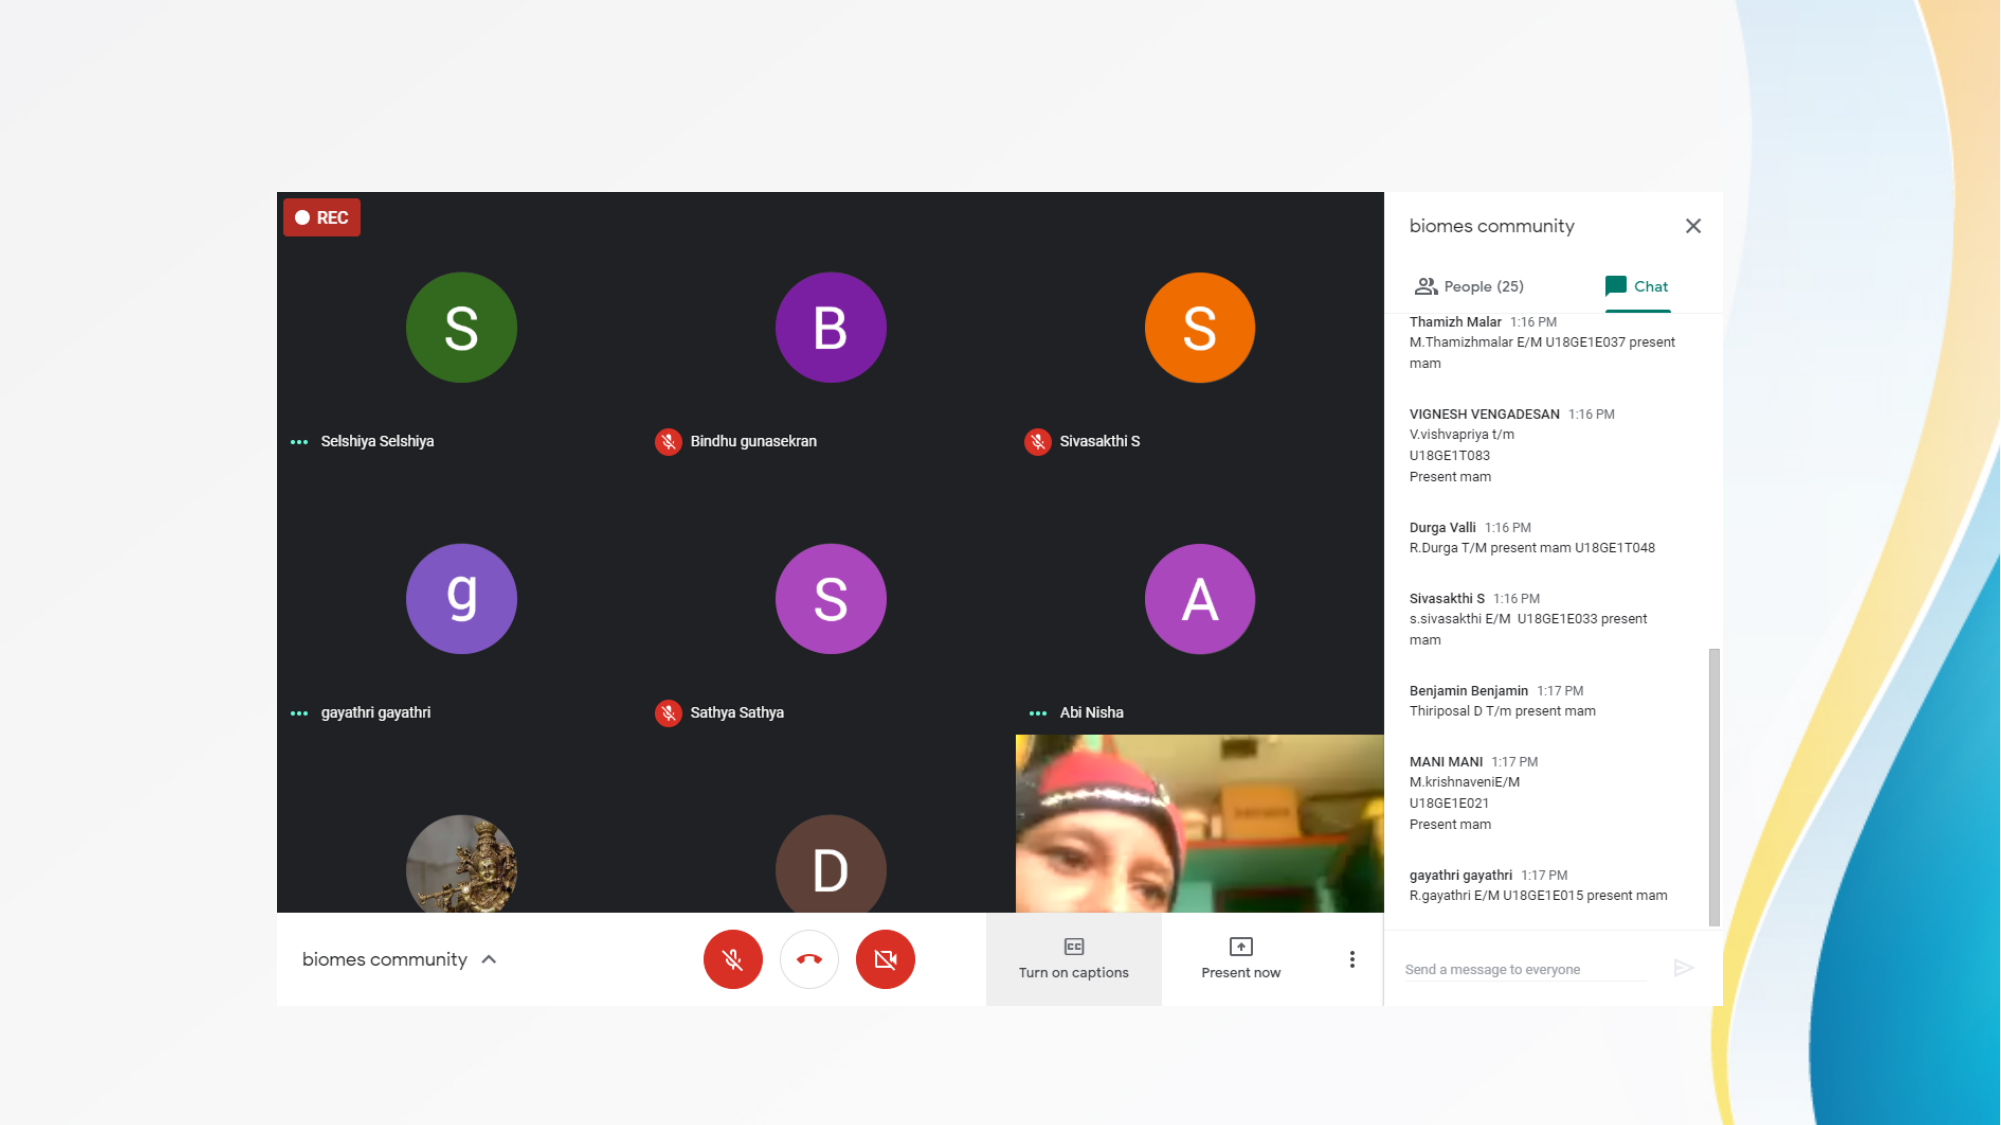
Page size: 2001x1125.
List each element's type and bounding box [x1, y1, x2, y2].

list [277, 192, 1723, 1006]
picture [0, 0, 2001, 1125]
